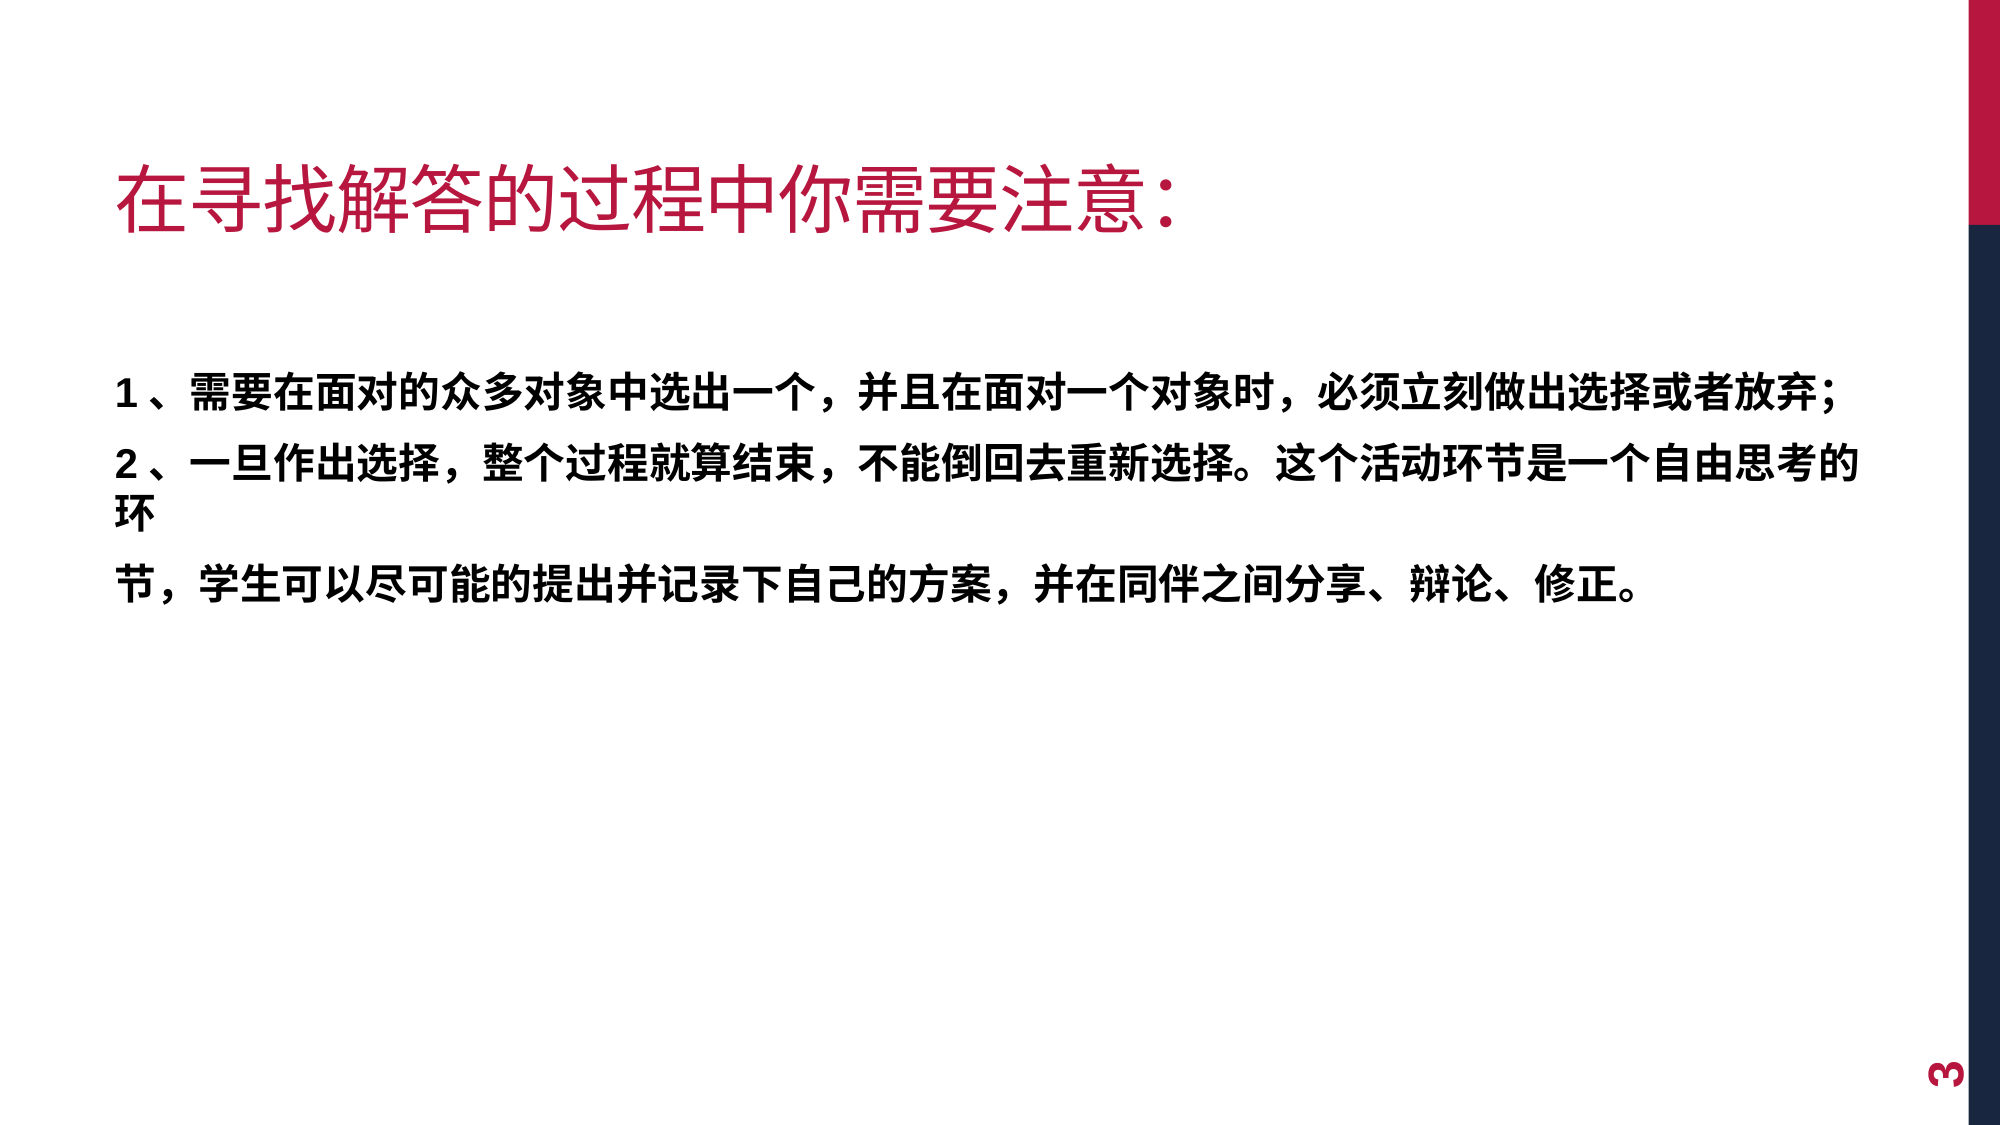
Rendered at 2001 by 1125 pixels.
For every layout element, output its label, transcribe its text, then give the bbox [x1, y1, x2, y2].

slide_number 3 [1903, 887, 1984, 1104]
list 1、需要在面对的众多对象中选出一个，并且在面对一个对象时，必须立刻做出选择或者放弃； 2、一旦作出选择，整个过程就算结束，不能倒回去重新选择。这个活动环节是一个自由思考的环 节，学生可以尽可能的提出并记录下自己的方案，并在同伴之间分享、辩论、修正。 [99, 287, 1904, 656]
title 在寻找解答的过程中你需要注意： [99, 25, 1904, 250]
